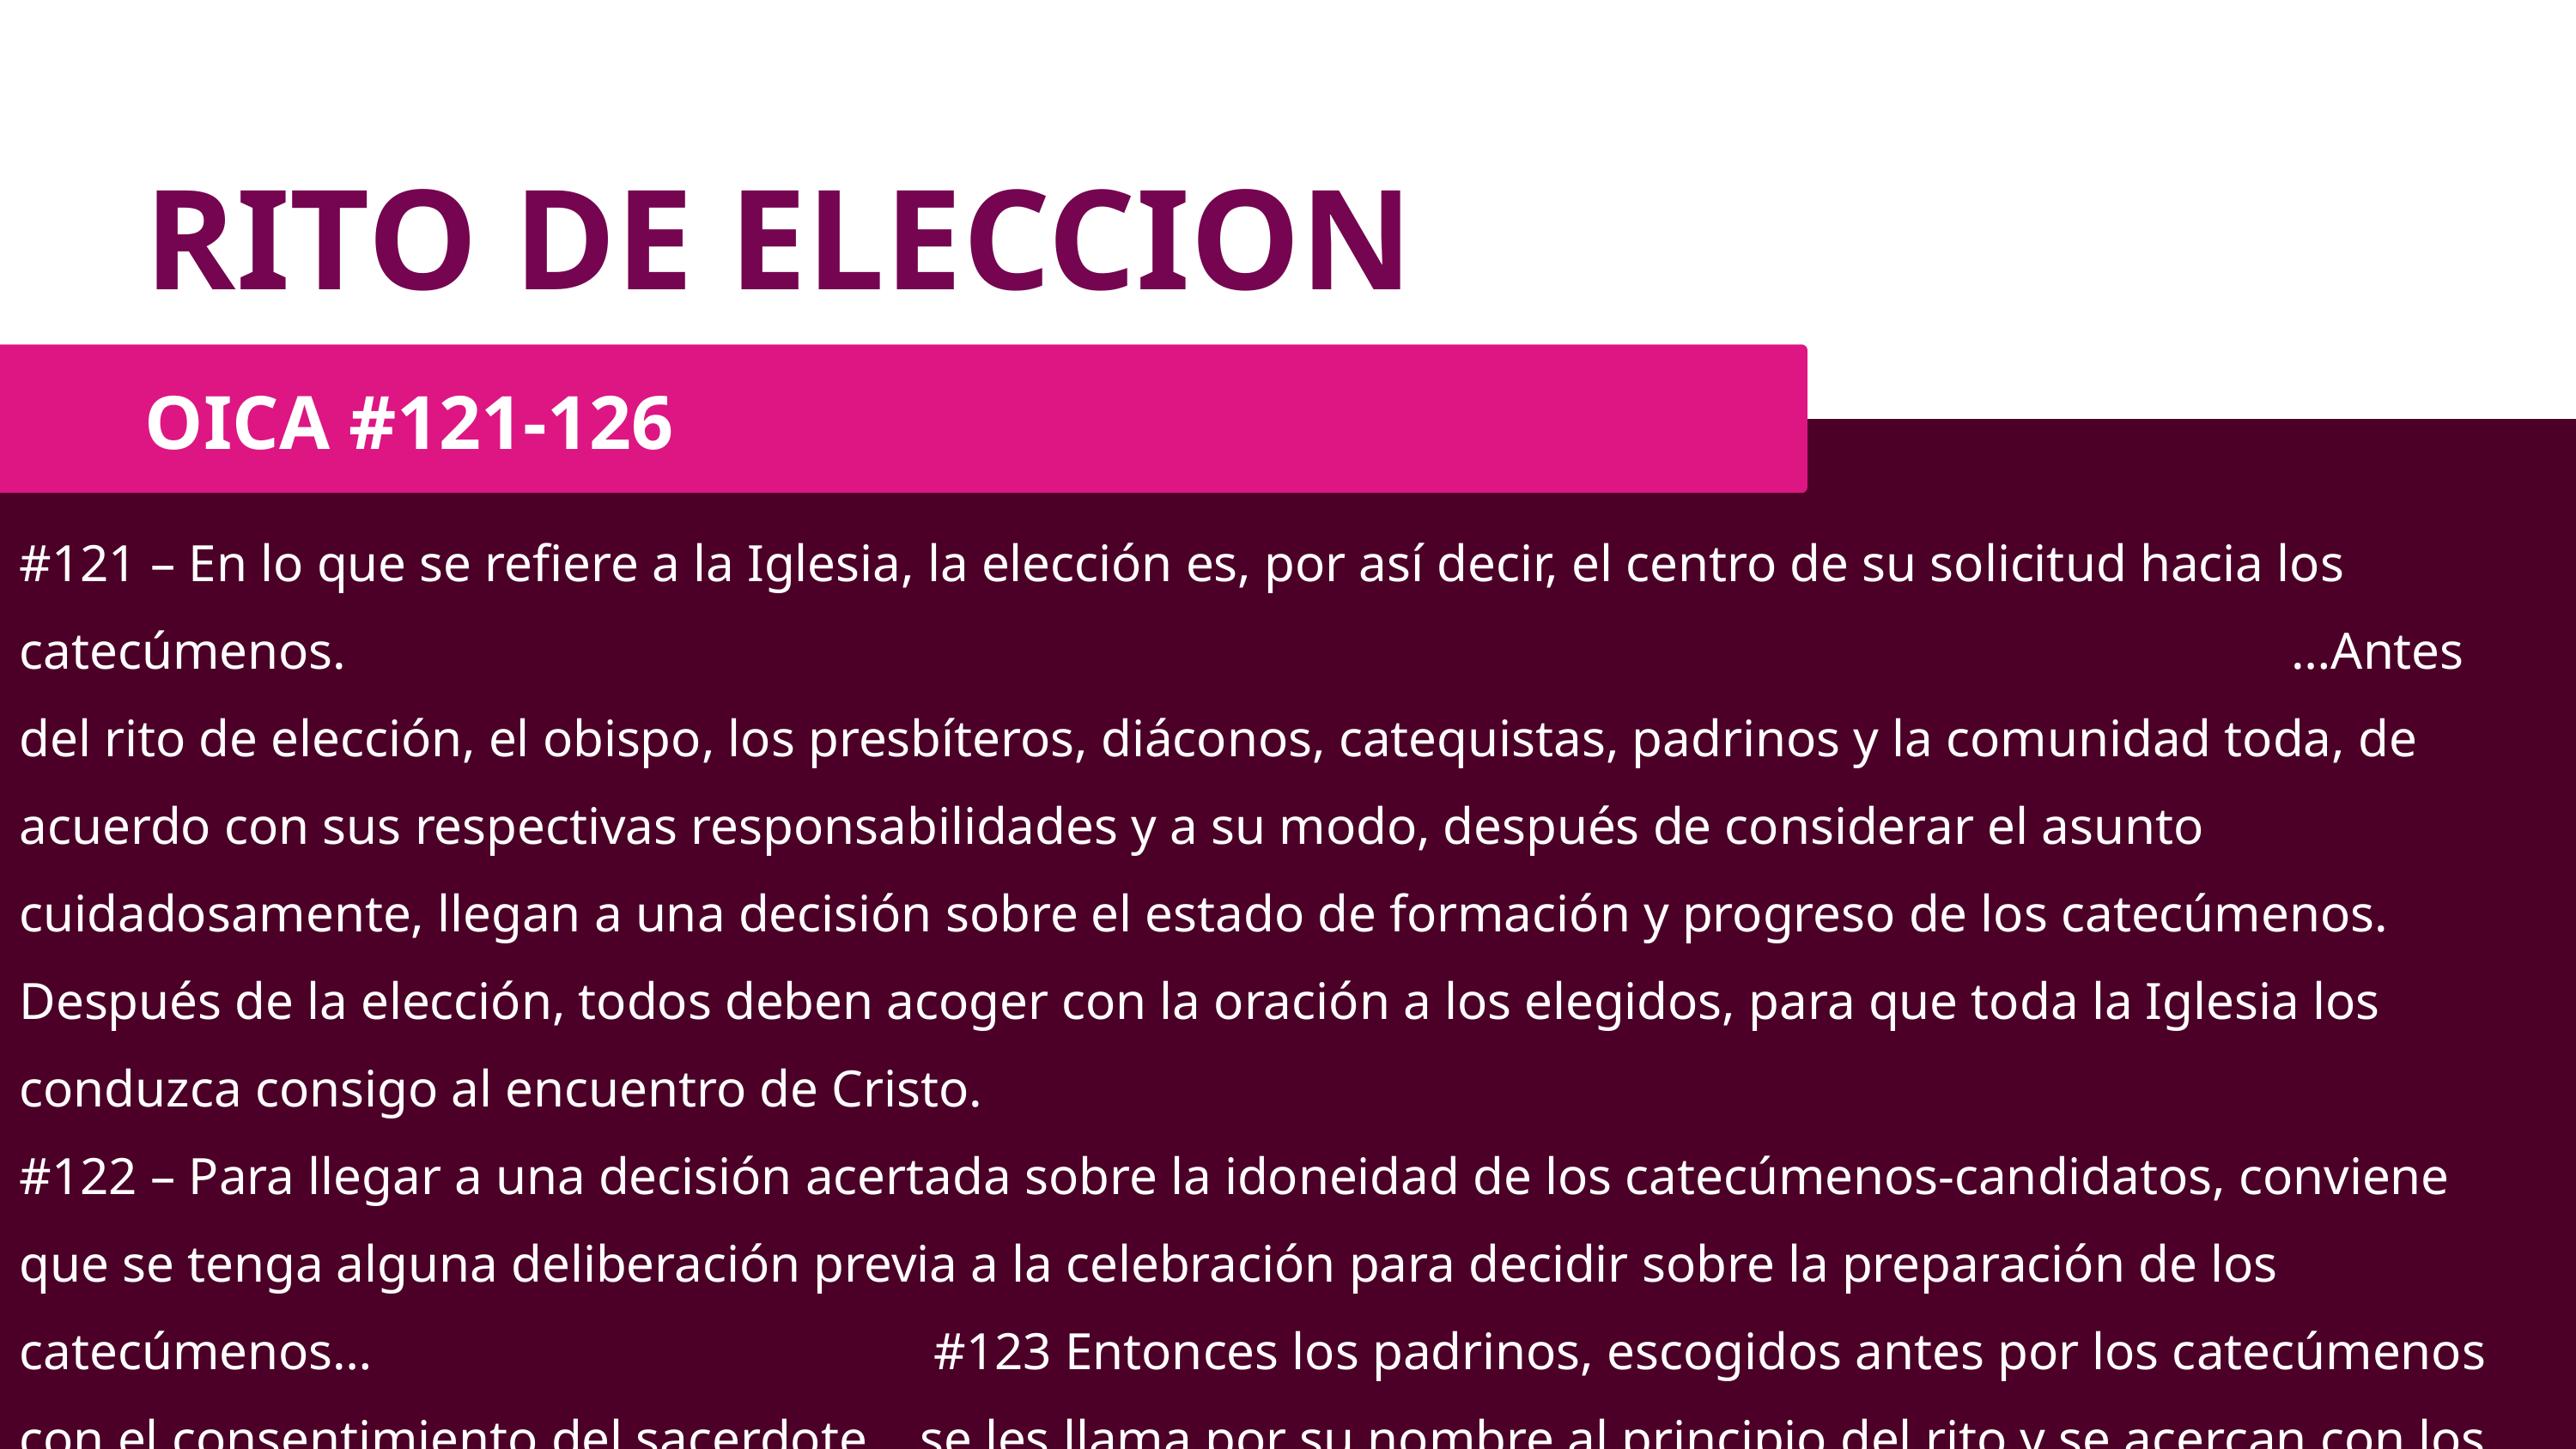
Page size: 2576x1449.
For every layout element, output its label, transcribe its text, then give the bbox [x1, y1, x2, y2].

text_box RITO DE ELECCION [144, 123, 1747, 318]
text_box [0, 418, 2576, 1449]
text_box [0, 344, 1808, 494]
